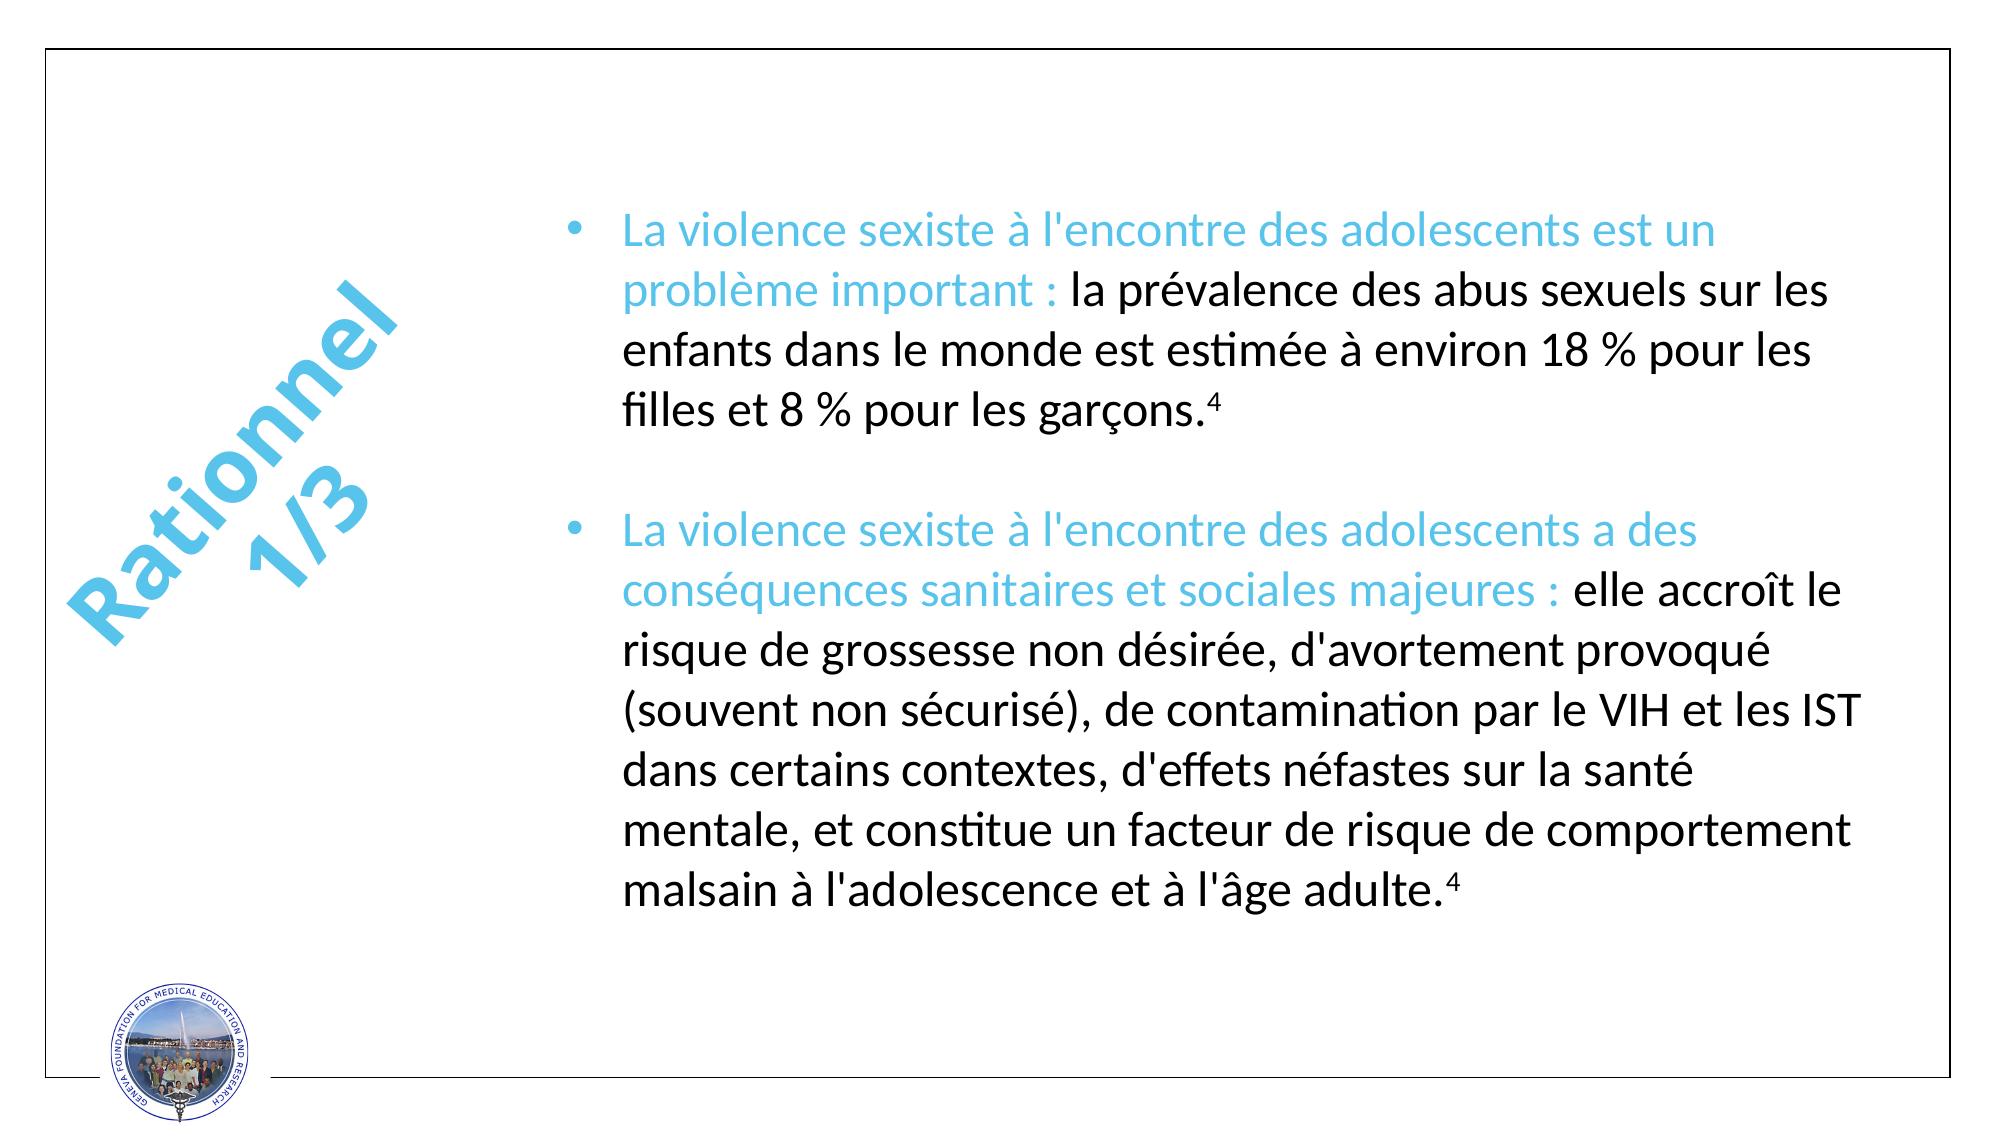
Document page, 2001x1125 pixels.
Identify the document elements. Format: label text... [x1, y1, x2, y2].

list La violence sexiste à l'encontre des adolescents est un problème important : la prévalence des abus sexuels sur les enfants dans le monde est estimée à environ 18 % pour les filles et 8 % pour les garçons.4 La violence sexiste à l'encontre des adolescents a des conséquences sanitaires et sociales majeures : elle accroît le risque de grossesse non désirée, d'avortement provoqué (souvent non sécurisé), de contamination par le VIH et les IST dans certains contextes, d'effets néfastes sur la santé mentale, et constitue un facteur de risque de comportement malsain à l'adolescence et à l'âge adulte.4 [551, 189, 1892, 995]
picture [109, 982, 250, 1125]
title Rationnel 1/3 [14, 227, 525, 769]
